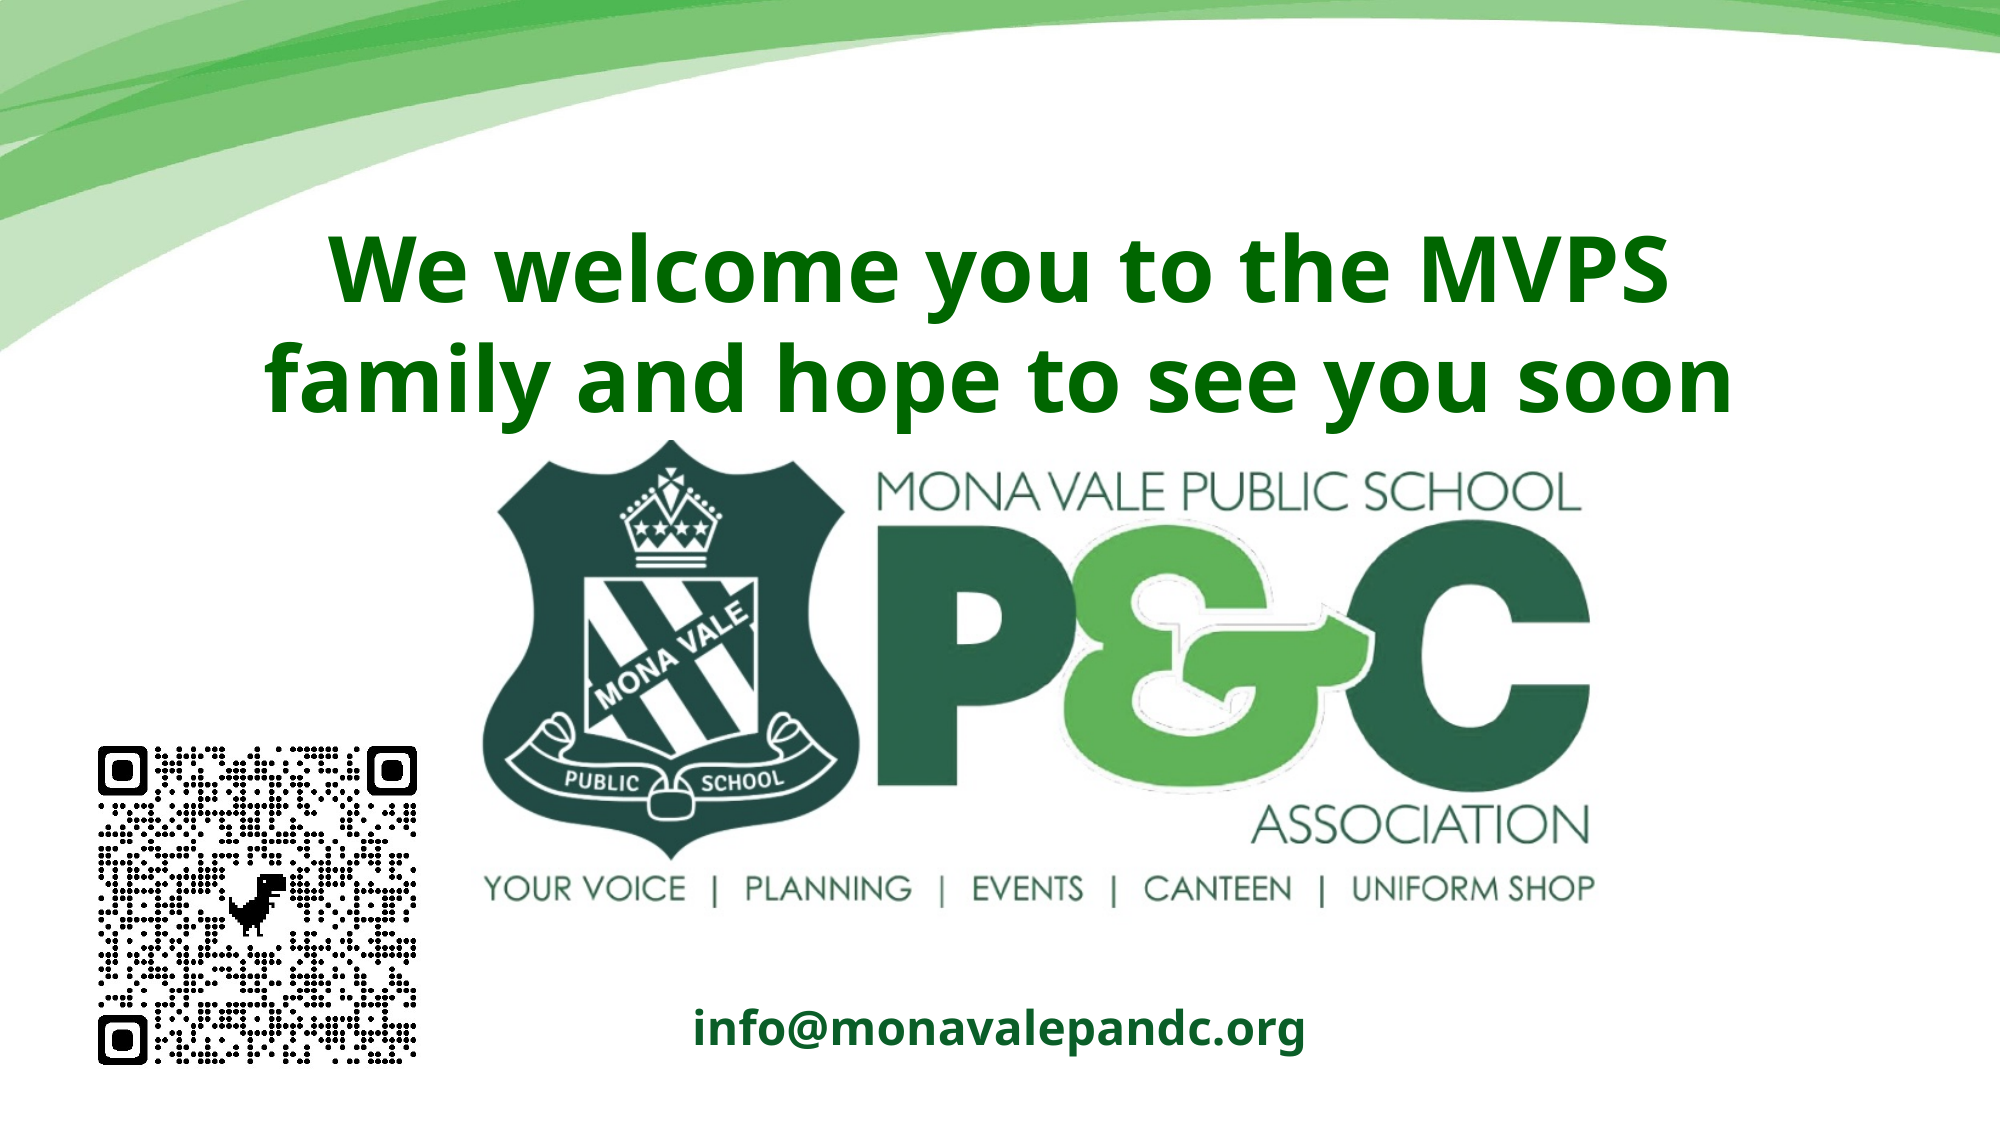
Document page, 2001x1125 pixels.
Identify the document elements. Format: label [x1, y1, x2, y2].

picture [470, 440, 1613, 926]
text_box [0, 0, 2000, 1111]
picture [68, 716, 445, 1093]
